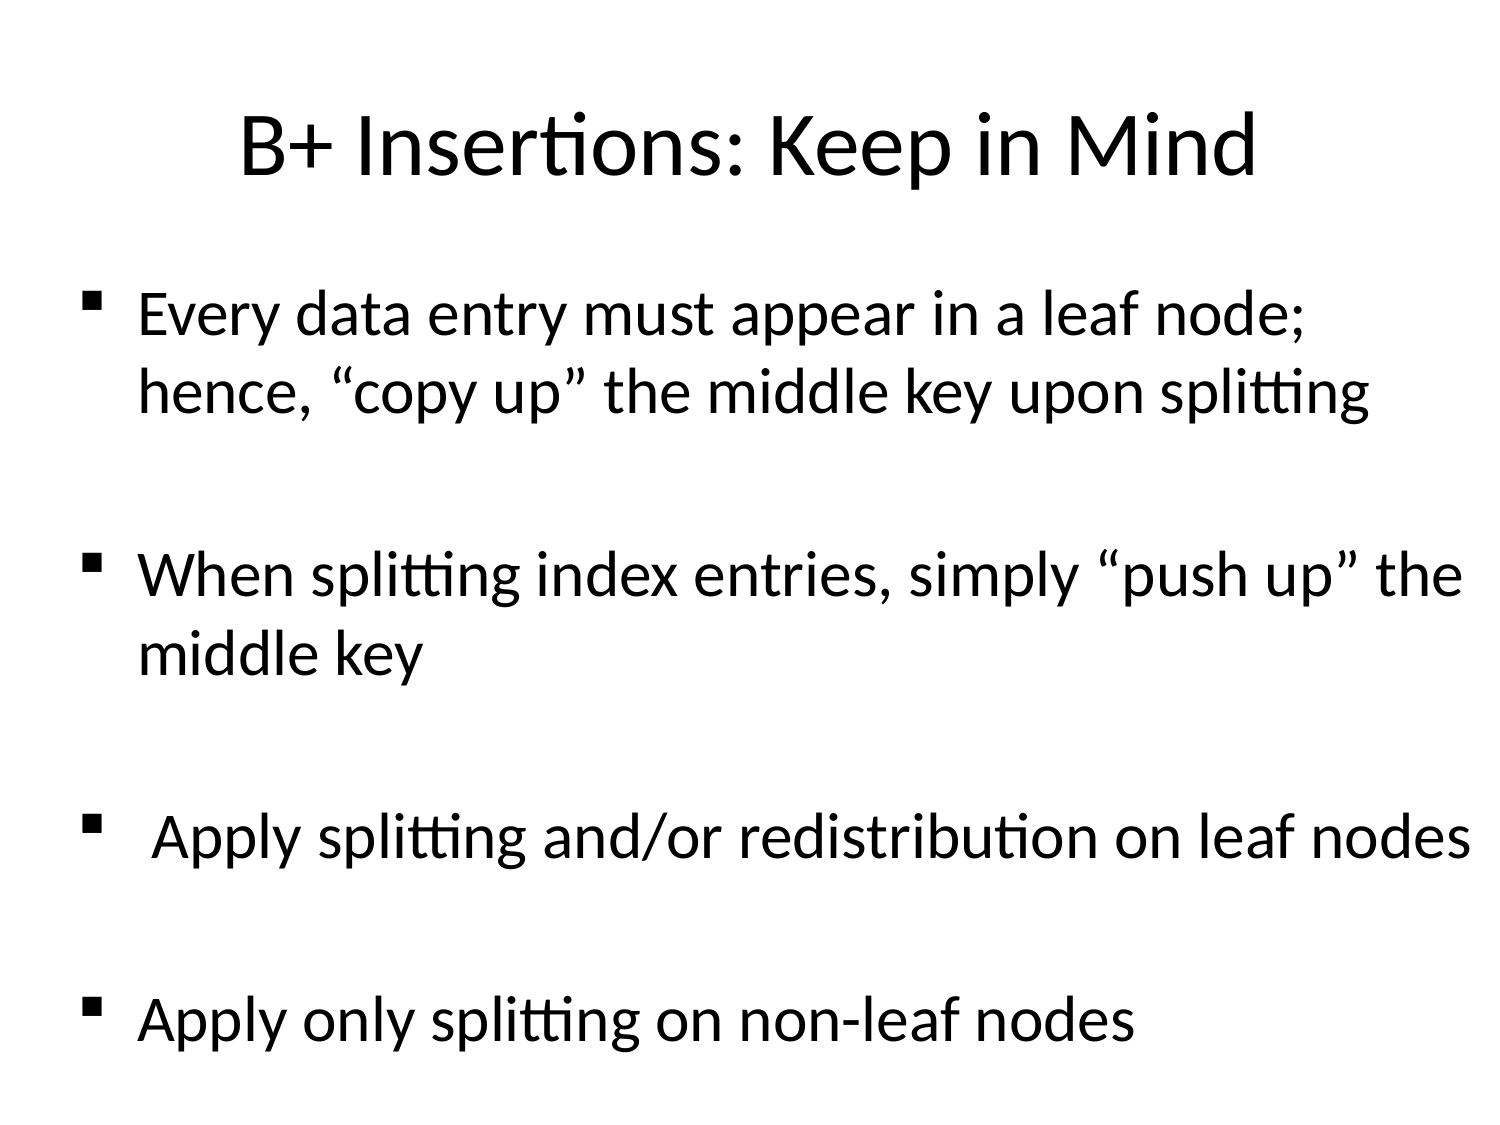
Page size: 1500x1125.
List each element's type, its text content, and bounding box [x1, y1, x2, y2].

list Every data entry must appear in a leaf node; hence, “copy up” the middle key upon splitting When splitting index entries, simply “push up” the middle key Apply splitting and/or redistribution on leaf nodes Apply only splitting on non-leaf nodes [62, 262, 1488, 1075]
title B+ Insertions: Keep in Mind [75, 45, 1425, 233]
